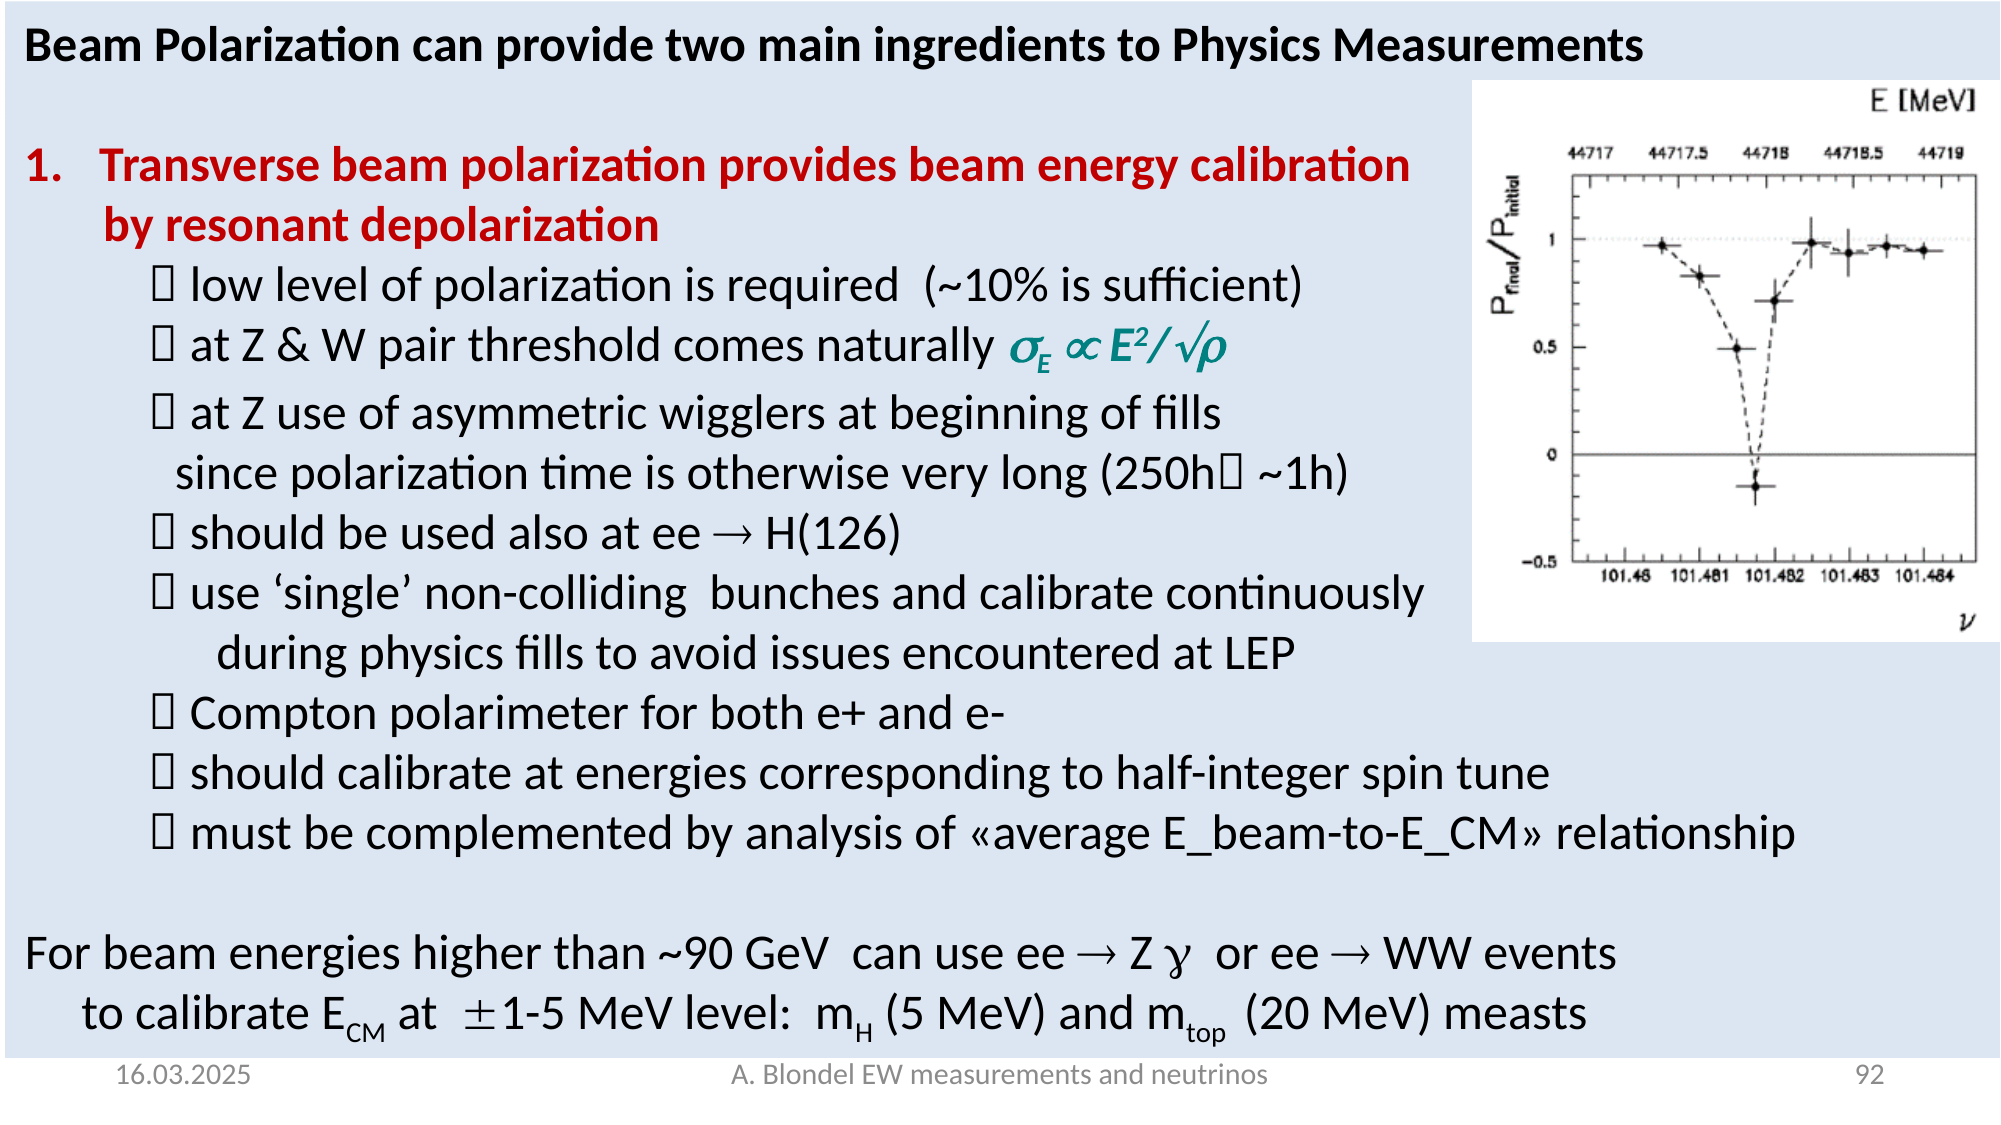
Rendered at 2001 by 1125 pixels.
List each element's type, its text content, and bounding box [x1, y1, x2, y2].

slide_number 92 [1433, 1058, 1900, 1103]
footer A. Blondel EW measurements and neutrinos [683, 1058, 1317, 1103]
picture [1472, 79, 2000, 642]
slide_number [99, 1058, 567, 1103]
text_box Beam Polarization can provide two main ingredients to Physics Measurements Transverse beam polarization provides beam energy calibration by resonant depolarization  low level of polarization is required (~10% is sufficient)  at Z & W pair threshold comes naturally E  E2/  at Z use of asymmetric wigglers at beginning of fills since polarization time is otherwise very long (250h ~1h)  should be used also at ee  H(126)  use ‘single’ non-colliding bunches and calibrate continuously during physics fills to avoid issues encountered at LEP  Compton polarimeter for both e+ and e-  should calibrate at energies corresponding to half-integer spin tune  must be complemented by analysis of «average E_beam-to-E_CM» relationship For beam energies higher than ~90 GeV can use ee  Z  or ee  WW events to calibrate ECM at 1-5 MeV level: mH (5 MeV) and mtop (20 MeV) measts [5, 1, 2000, 1058]
